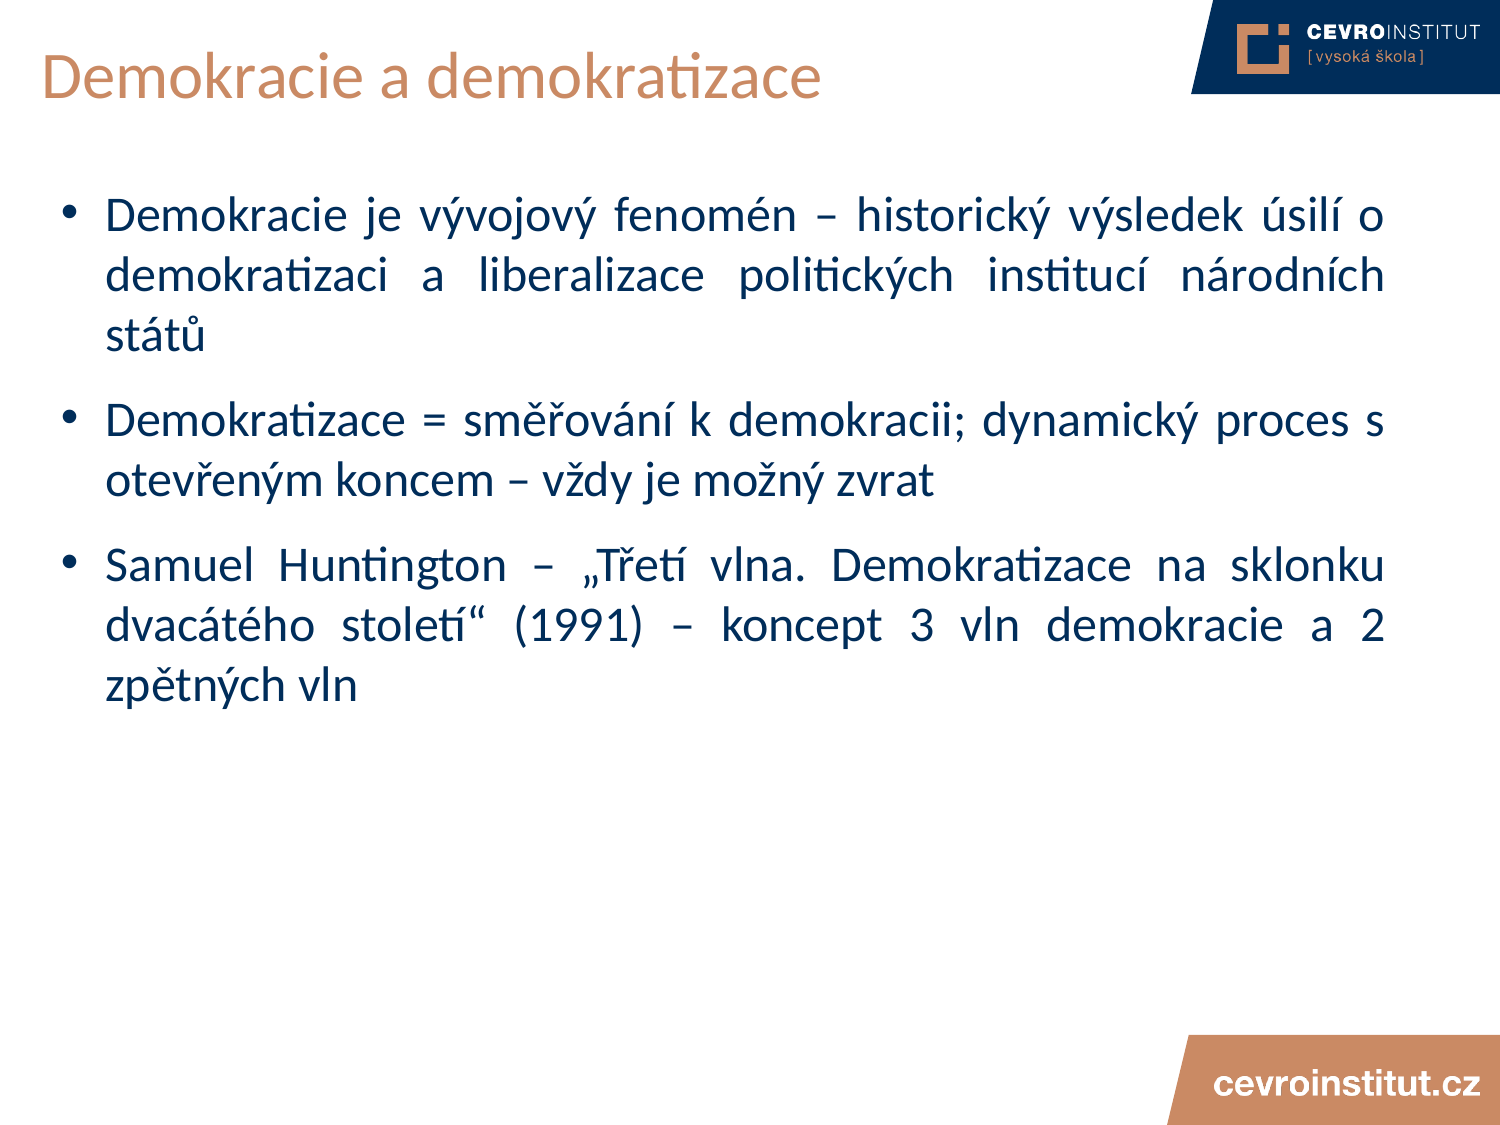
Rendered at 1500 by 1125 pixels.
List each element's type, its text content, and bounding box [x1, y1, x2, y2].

list Demokracie je vývojový fenomén – historický výsledek úsilí o demokratizaci a liberalizace politických institucí národních států Demokratizace = směřování k demokracii; dynamický proces s otevřeným koncem – vždy je možný zvrat Samuel Huntington – „Třetí vlna. Demokratizace na sklonku dvacátého století“ (1991) – koncept 3 vln demokracie a 2 zpětných vln [45, 173, 1402, 1053]
picture [1214, 1069, 1480, 1096]
title Demokracie a demokratizace [0, 0, 1500, 144]
